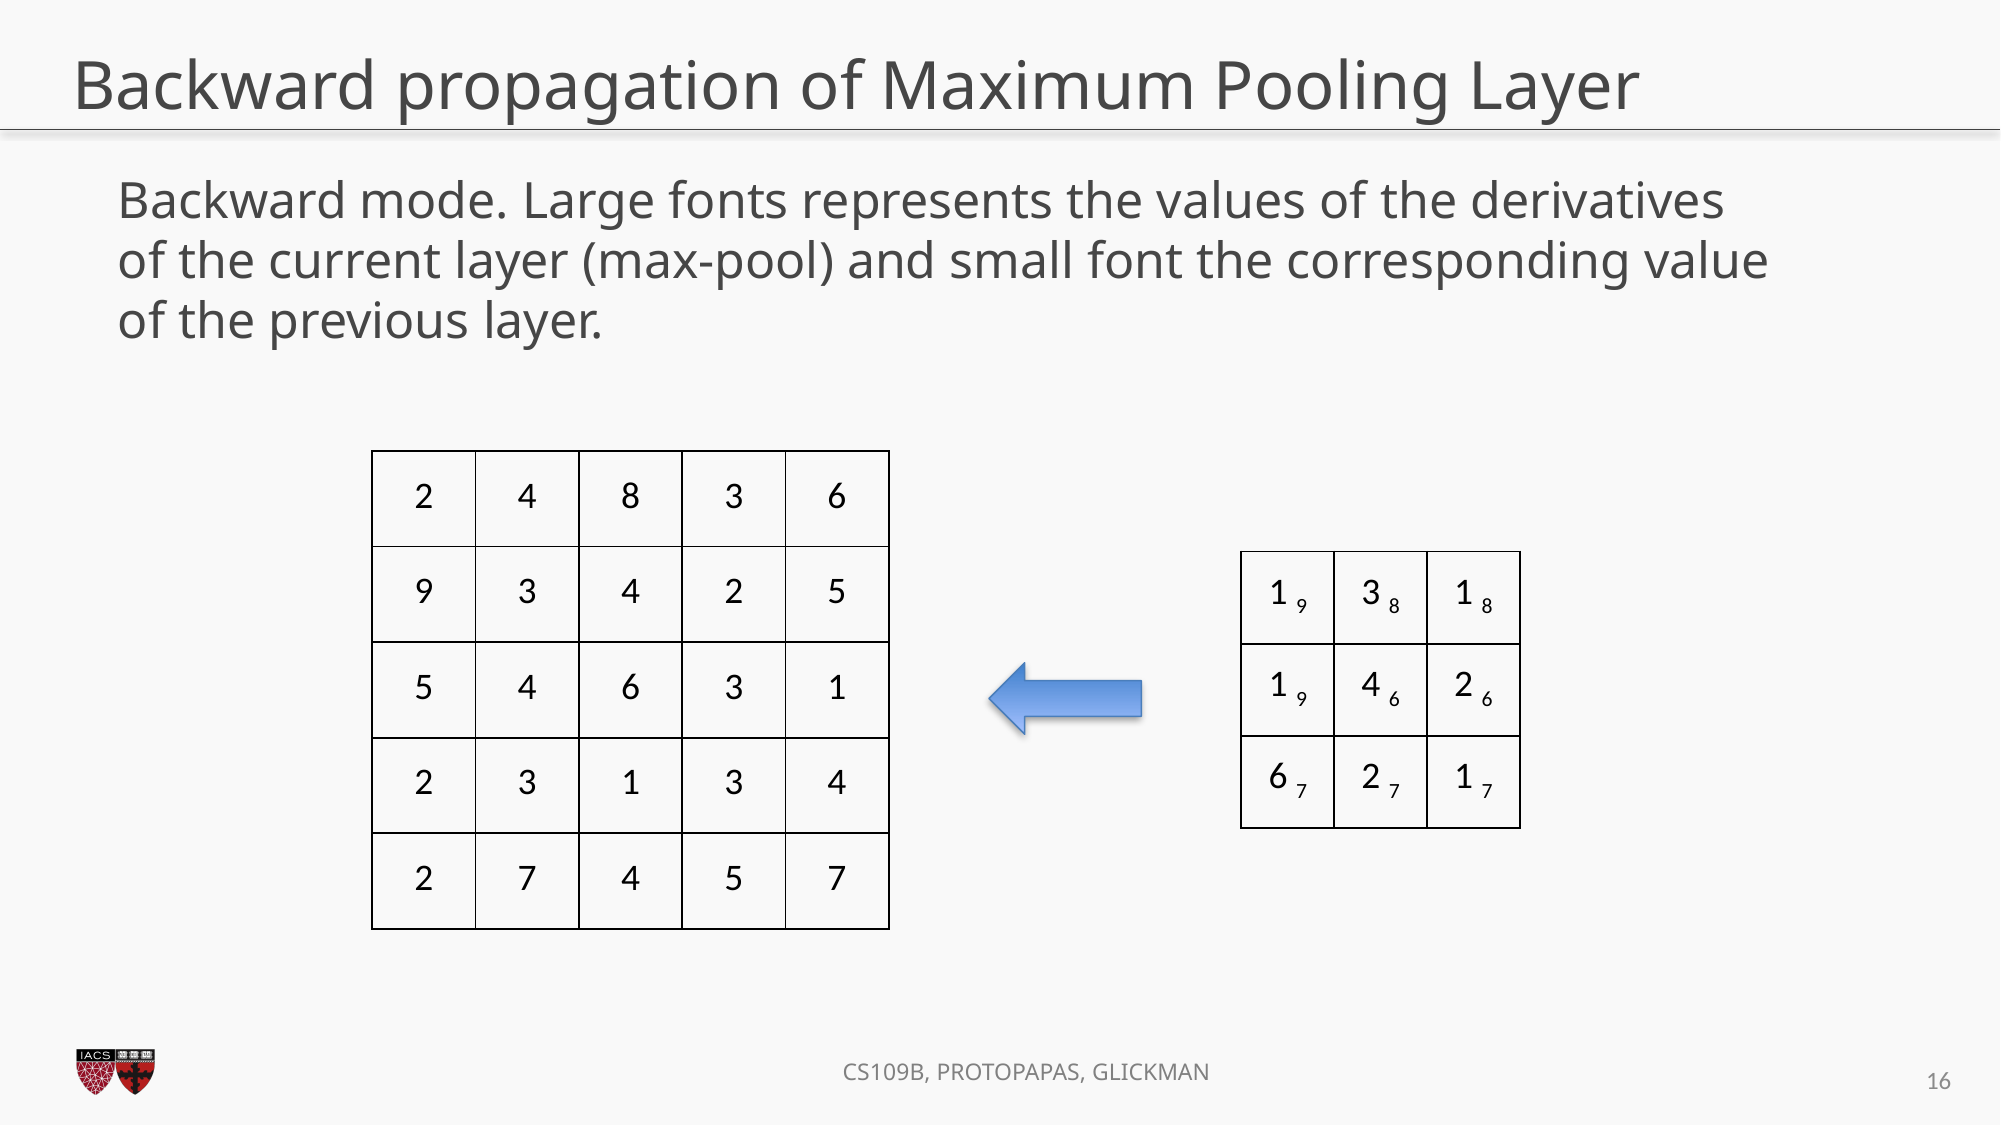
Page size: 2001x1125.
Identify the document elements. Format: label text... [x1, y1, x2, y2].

table_header 8 [580, 452, 681, 546]
table_cell 4 [580, 834, 681, 928]
table_cell 3 [683, 739, 785, 832]
table_header 2 [373, 452, 475, 546]
table_cell 4 [476, 643, 578, 737]
table_cell 4 6 [1335, 645, 1426, 735]
table_cell 6 7 [1242, 737, 1333, 827]
table_header 3 [683, 452, 785, 546]
table_cell 5 [786, 547, 888, 641]
table_cell 2 [683, 547, 785, 641]
table_cell 9 [373, 547, 475, 641]
table_cell 7 [786, 834, 888, 928]
table_header 1 8 [1428, 552, 1519, 643]
table_cell 2 6 [1428, 645, 1519, 735]
table_cell 1 [580, 739, 681, 832]
text_box Backward mode. Large fonts represents the values of the derivatives of the current layer (max-pool) and small font the corresponding value of the previous layer. [103, 161, 1798, 296]
slide_number 16 [1500, 1050, 1967, 1110]
table_cell 1 [786, 643, 888, 737]
table_header 4 [476, 452, 578, 546]
table_cell 1 9 [1242, 645, 1333, 735]
table_cell 2 [373, 834, 475, 928]
table_cell 5 [373, 643, 475, 737]
table_cell 7 [476, 834, 578, 928]
table_header 1 9 [1242, 552, 1333, 643]
table_cell 4 [786, 739, 888, 832]
table_header 6 [786, 452, 888, 546]
table_cell 2 [373, 739, 475, 832]
text_box [988, 662, 1143, 735]
table_cell 1 7 [1428, 737, 1519, 827]
table_cell 5 [683, 834, 785, 928]
table_cell 4 [580, 547, 681, 641]
table_cell 6 [580, 643, 681, 737]
picture [75, 1049, 155, 1095]
table_cell 3 [476, 547, 578, 641]
title Backward propagation of Maximum Pooling Layer [57, 35, 1943, 162]
table_header 3 8 [1335, 552, 1426, 643]
table_cell 3 [476, 739, 578, 832]
table_cell 2 7 [1335, 737, 1426, 827]
table_cell 3 [683, 643, 785, 737]
